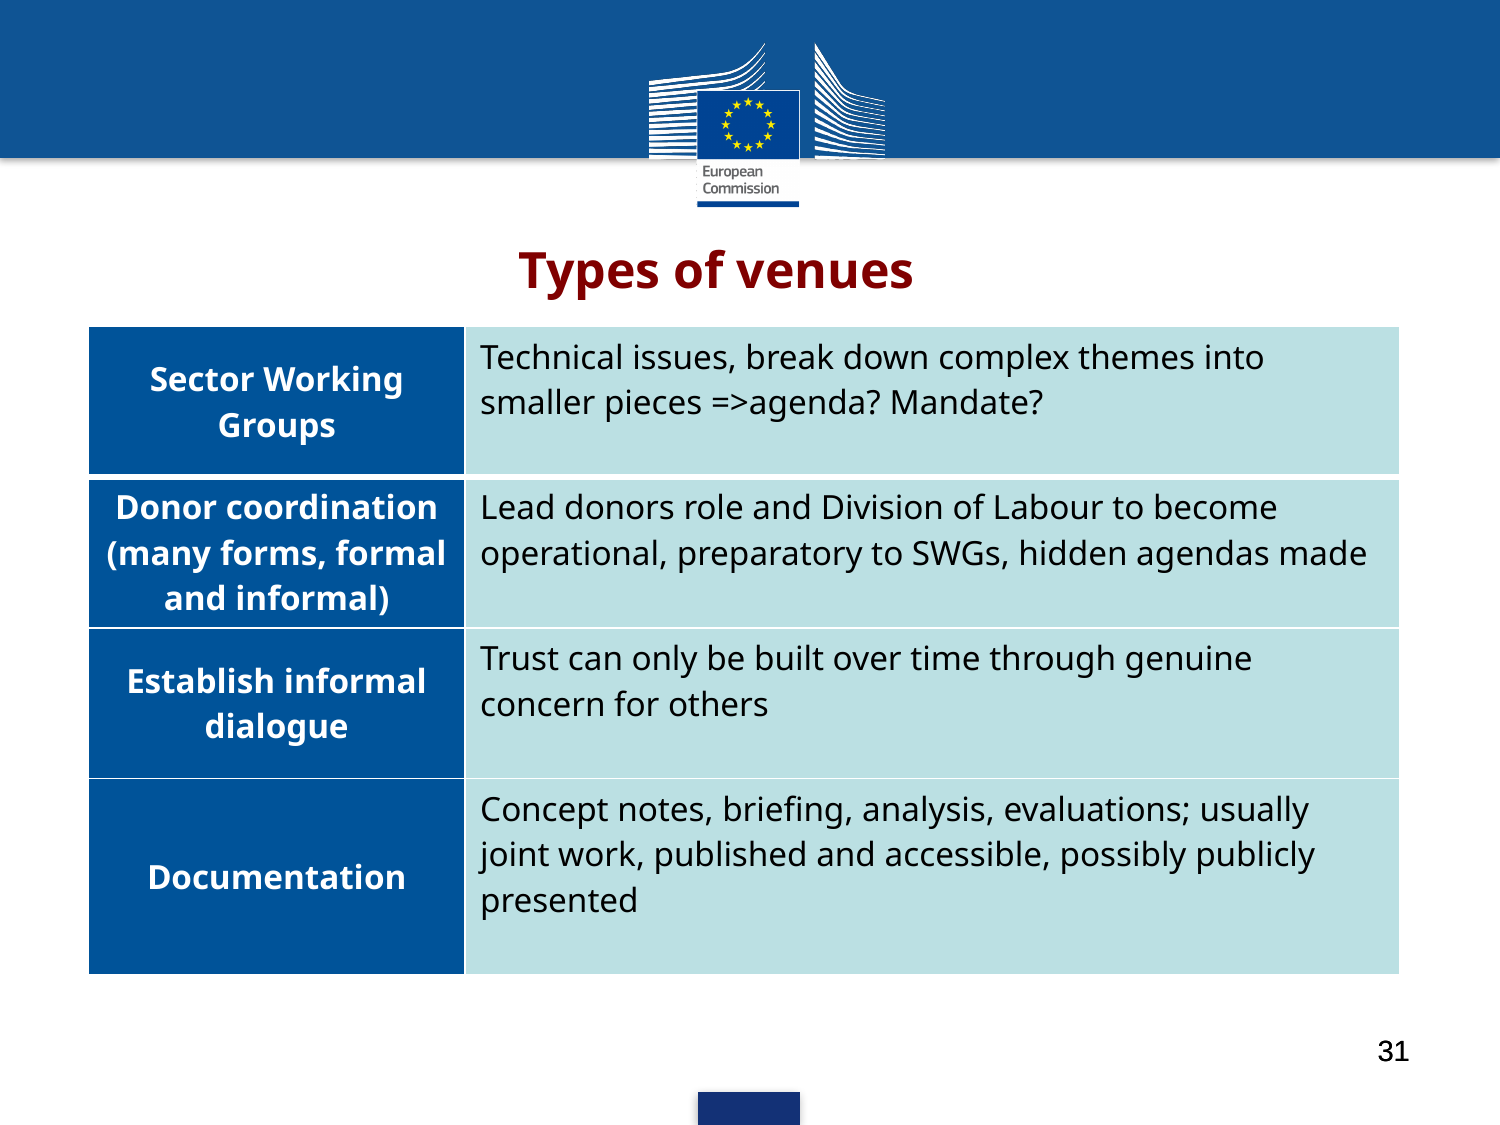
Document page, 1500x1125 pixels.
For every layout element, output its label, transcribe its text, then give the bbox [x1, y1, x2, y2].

table_header Technical issues, break down complex themes into smaller pieces =>agenda? Mandate? [466, 327, 1399, 474]
table_cell Concept notes, briefing, analysis, evaluations; usually joint work, published and accessible, possibly publicly presented [466, 779, 1399, 974]
text_box 31 [1074, 1024, 1425, 1103]
table_cell Lead donors role and Division of Labour to become operational, preparatory to SWGs, hidden agendas made [466, 480, 1399, 627]
table_cell Establish informal dialogue [89, 629, 464, 778]
table_cell Trust can only be built over time through genuine concern for others [466, 629, 1399, 778]
table_cell Documentation [89, 779, 464, 974]
table_header Sector Working Groups [89, 327, 464, 474]
picture [649, 42, 885, 208]
title Types of venues [41, 231, 1392, 306]
table_cell Donor coordination (many forms, formal and informal) [89, 480, 464, 627]
